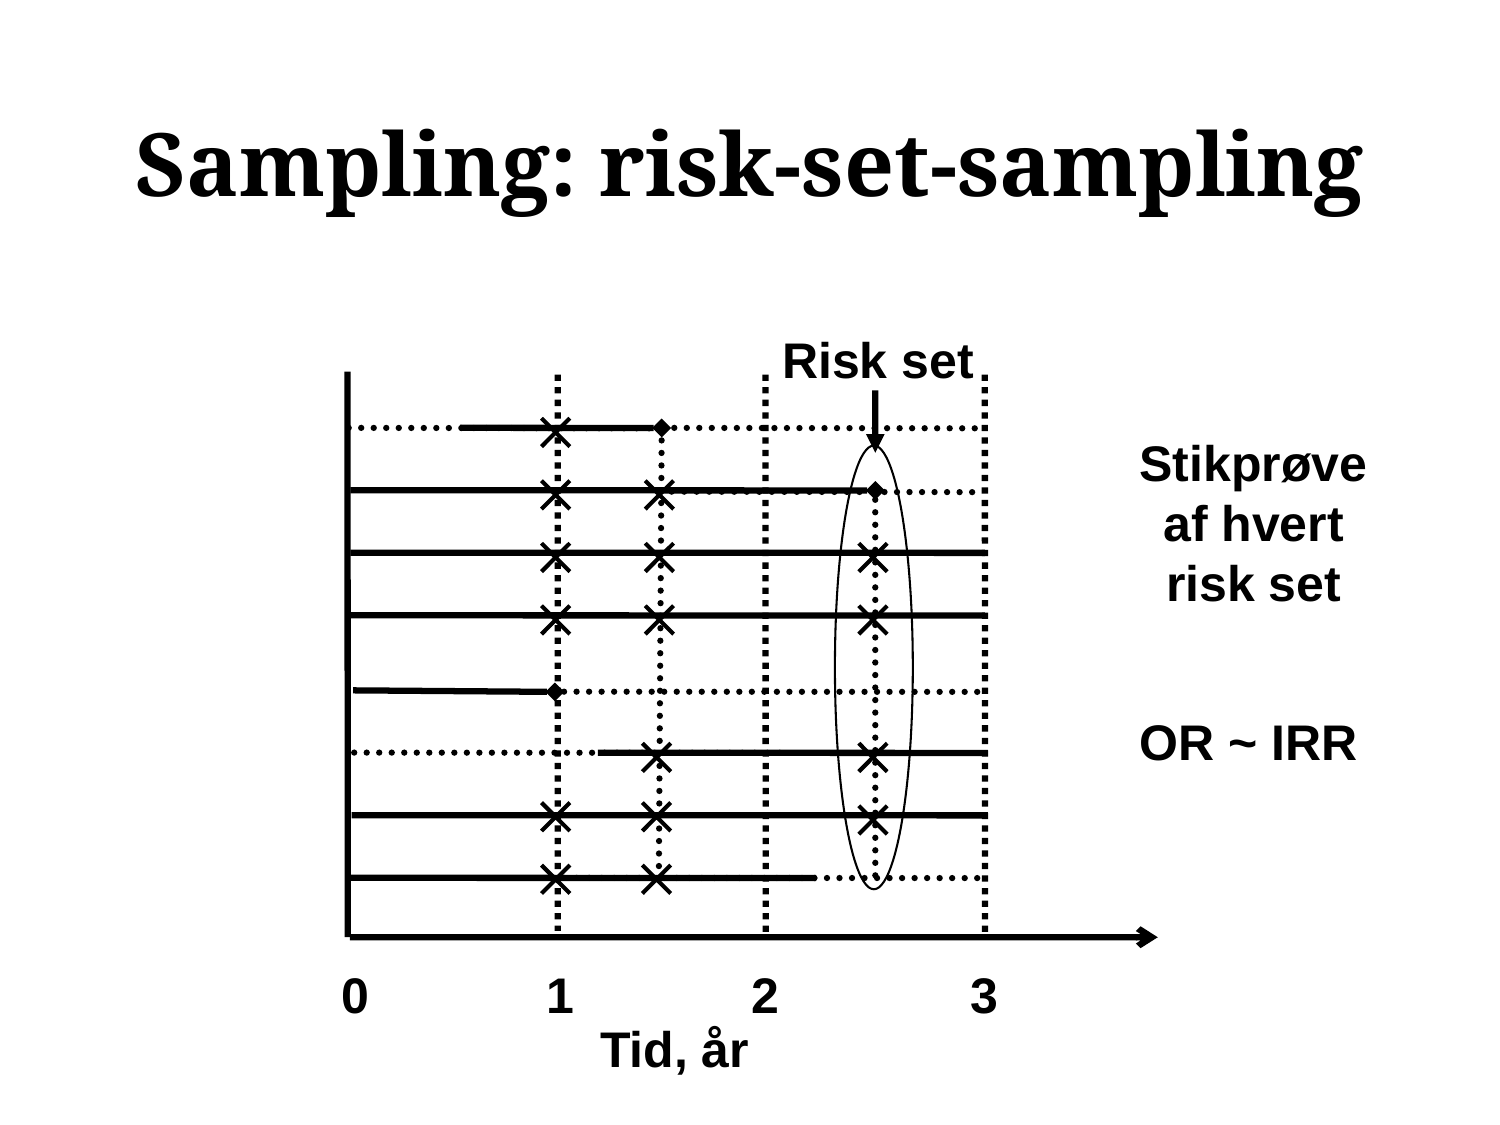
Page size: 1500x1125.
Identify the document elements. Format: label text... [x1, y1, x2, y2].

text_box  [621, 773, 692, 836]
text_box [766, 484, 882, 497]
text_box 3 [955, 955, 1014, 1031]
text_box [852, 852, 896, 890]
text_box [353, 685, 562, 699]
text_box [349, 930, 1158, 945]
text_box  [838, 777, 908, 852]
text_box  [621, 714, 692, 773]
text_box  [838, 577, 908, 652]
text_box  [624, 452, 695, 514]
text_box  [838, 714, 908, 777]
text_box [591, 421, 668, 434]
text_box  [838, 514, 908, 577]
text_box [834, 616, 913, 752]
text_box [845, 446, 903, 514]
text_box OR ~ IRR [1121, 703, 1389, 779]
text_box  [521, 389, 591, 465]
text_box  [521, 465, 591, 527]
text_box [908, 560, 912, 615]
text_box  [624, 577, 695, 652]
text_box Risk set [739, 321, 1017, 397]
text_box  [521, 527, 591, 590]
text_box Tid, år [585, 1010, 791, 1086]
text_box  [521, 836, 591, 912]
text_box  [521, 590, 591, 652]
text_box  [521, 773, 591, 836]
text_box Stikprøve af hvert risk set [1114, 424, 1394, 620]
text_box 1 [532, 955, 590, 1031]
text_box  [621, 836, 692, 912]
text_box 2 [736, 955, 795, 1031]
text_box  [624, 514, 695, 577]
text_box [869, 397, 882, 453]
title Sampling: risk-set-sampling [103, 59, 1397, 278]
text_box 0 [327, 955, 385, 1031]
